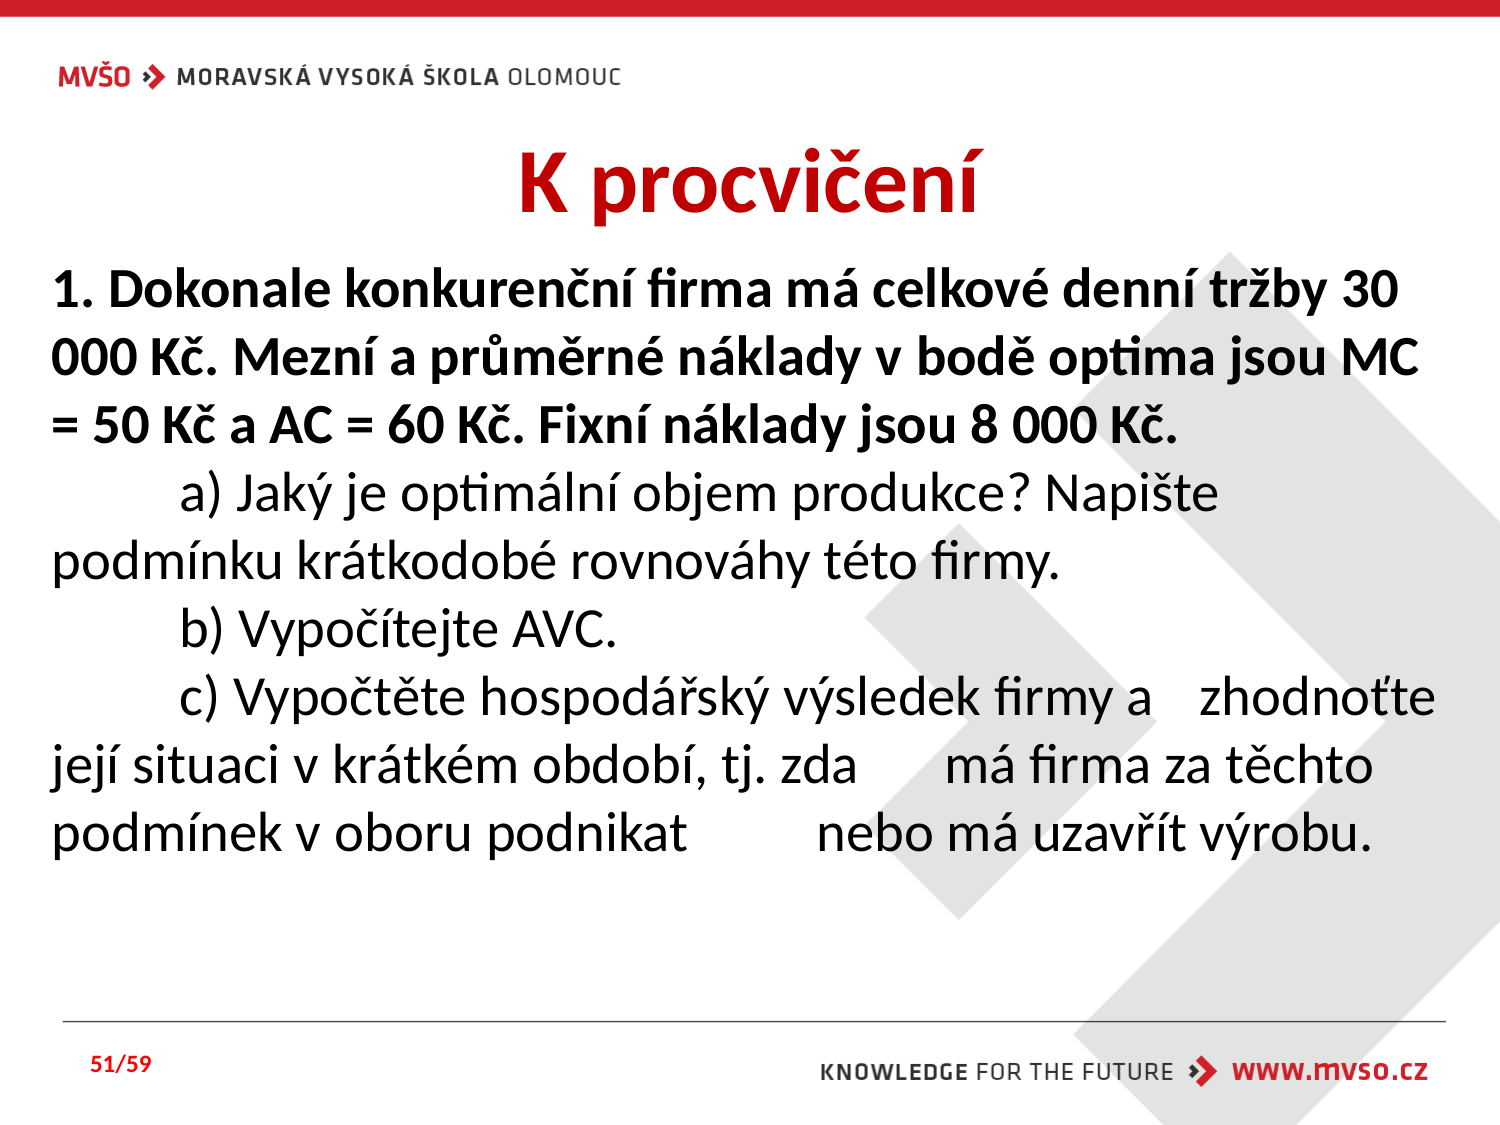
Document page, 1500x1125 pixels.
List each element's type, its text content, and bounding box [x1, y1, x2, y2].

list 1. Dokonale konkurenční firma má celkové denní tržby 30 000 Kč. Mezní a průměrné náklady v bodě optima jsou MC = 50 Kč a AC = 60 Kč. Fixní náklady jsou 8 000 Kč. a) Jaký je optimální objem produkce? Napište podmínku krátkodobé rovnováhy této firmy. b) Vypočítejte AVC. c) Vypočtěte hospodářský výsledek firmy a zhodnoťte její situaci v krátkém období, tj. zda má firma za těchto podmínek v oboru podnikat nebo má uzavřít výrobu. [36, 243, 1460, 1005]
picture [0, 0, 1500, 1125]
text_box 51/59 [74, 1040, 213, 1085]
title K procvičení [75, 107, 1425, 243]
